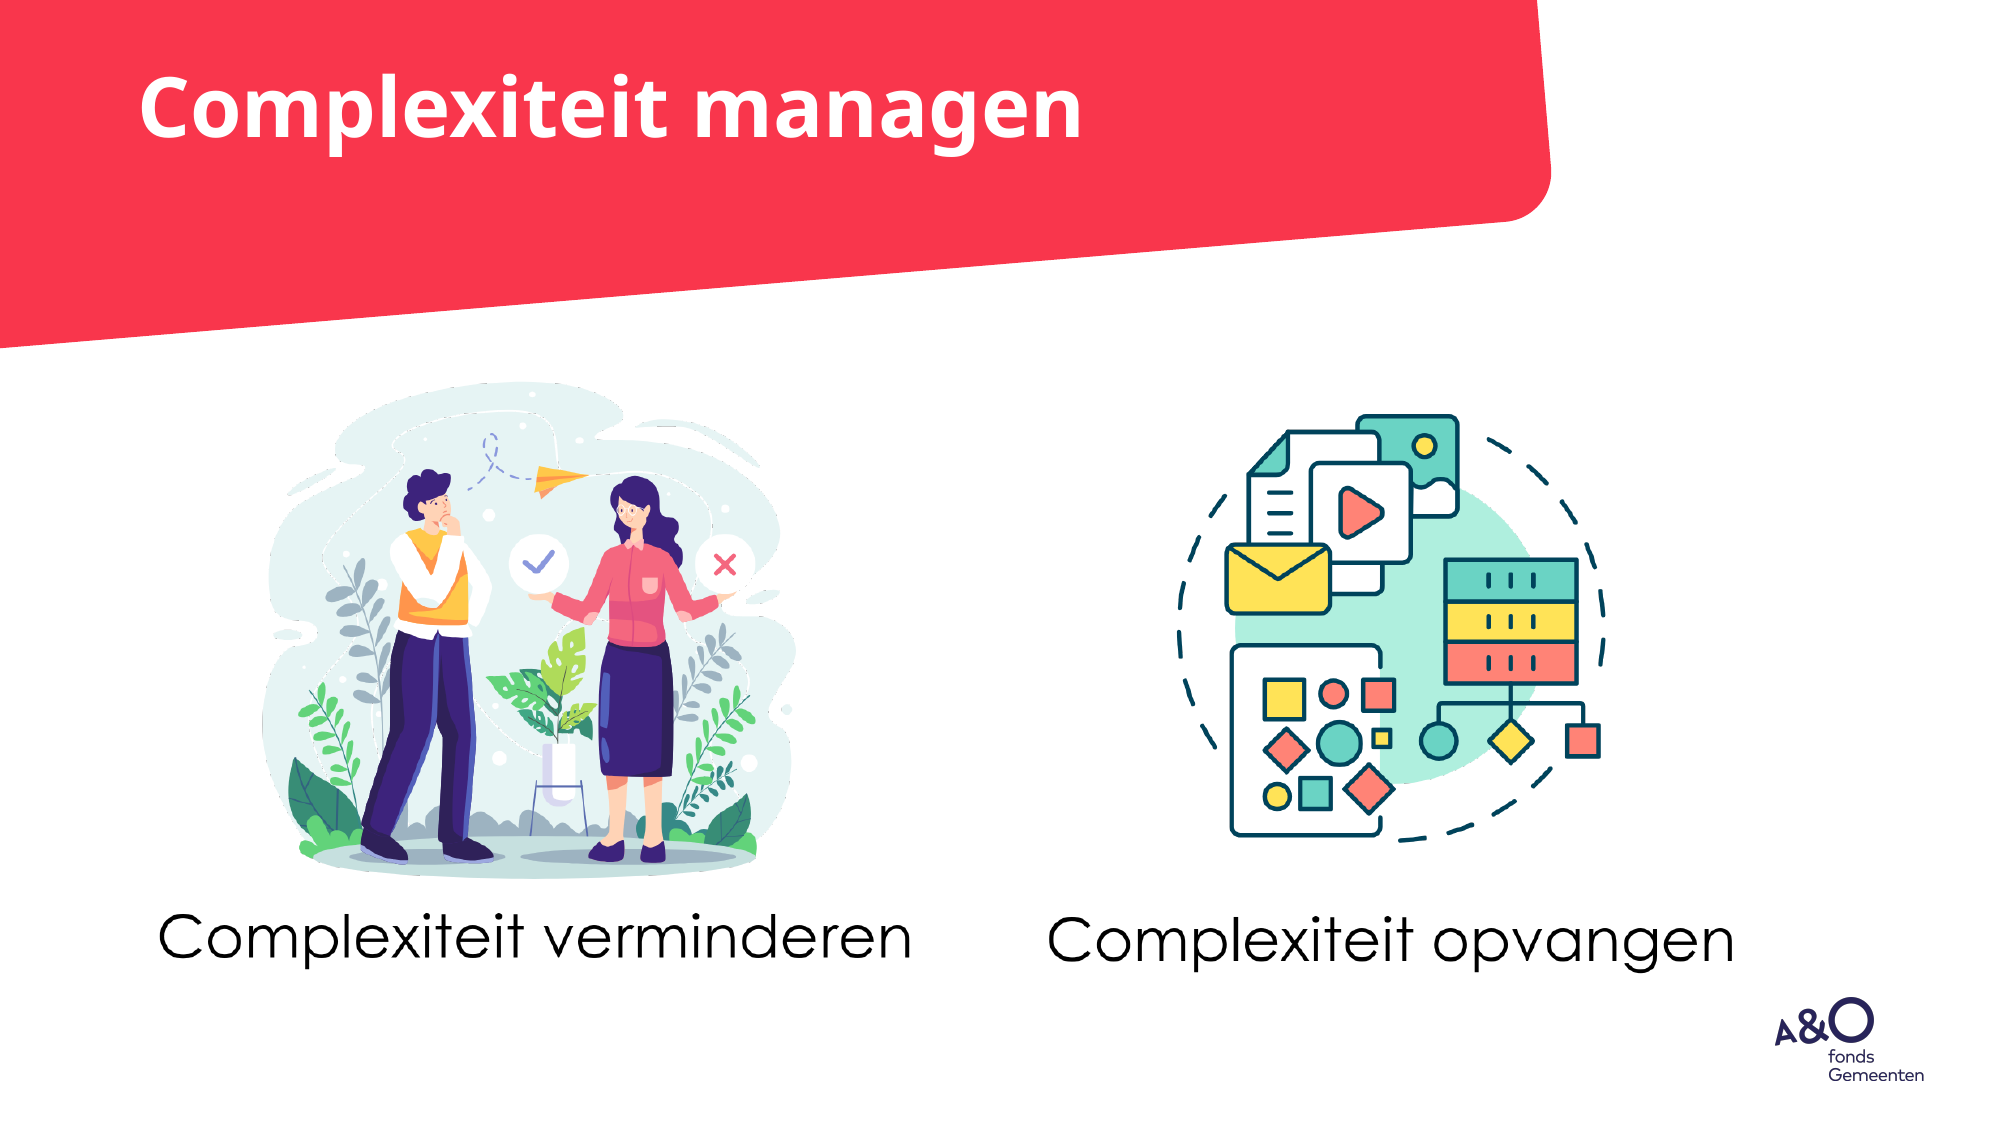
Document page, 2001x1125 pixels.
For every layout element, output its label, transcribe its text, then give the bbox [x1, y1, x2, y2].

picture [1775, 997, 1949, 1081]
picture [1017, 326, 1750, 989]
title Complexiteit managen [137, 54, 1863, 173]
picture [136, 354, 947, 986]
